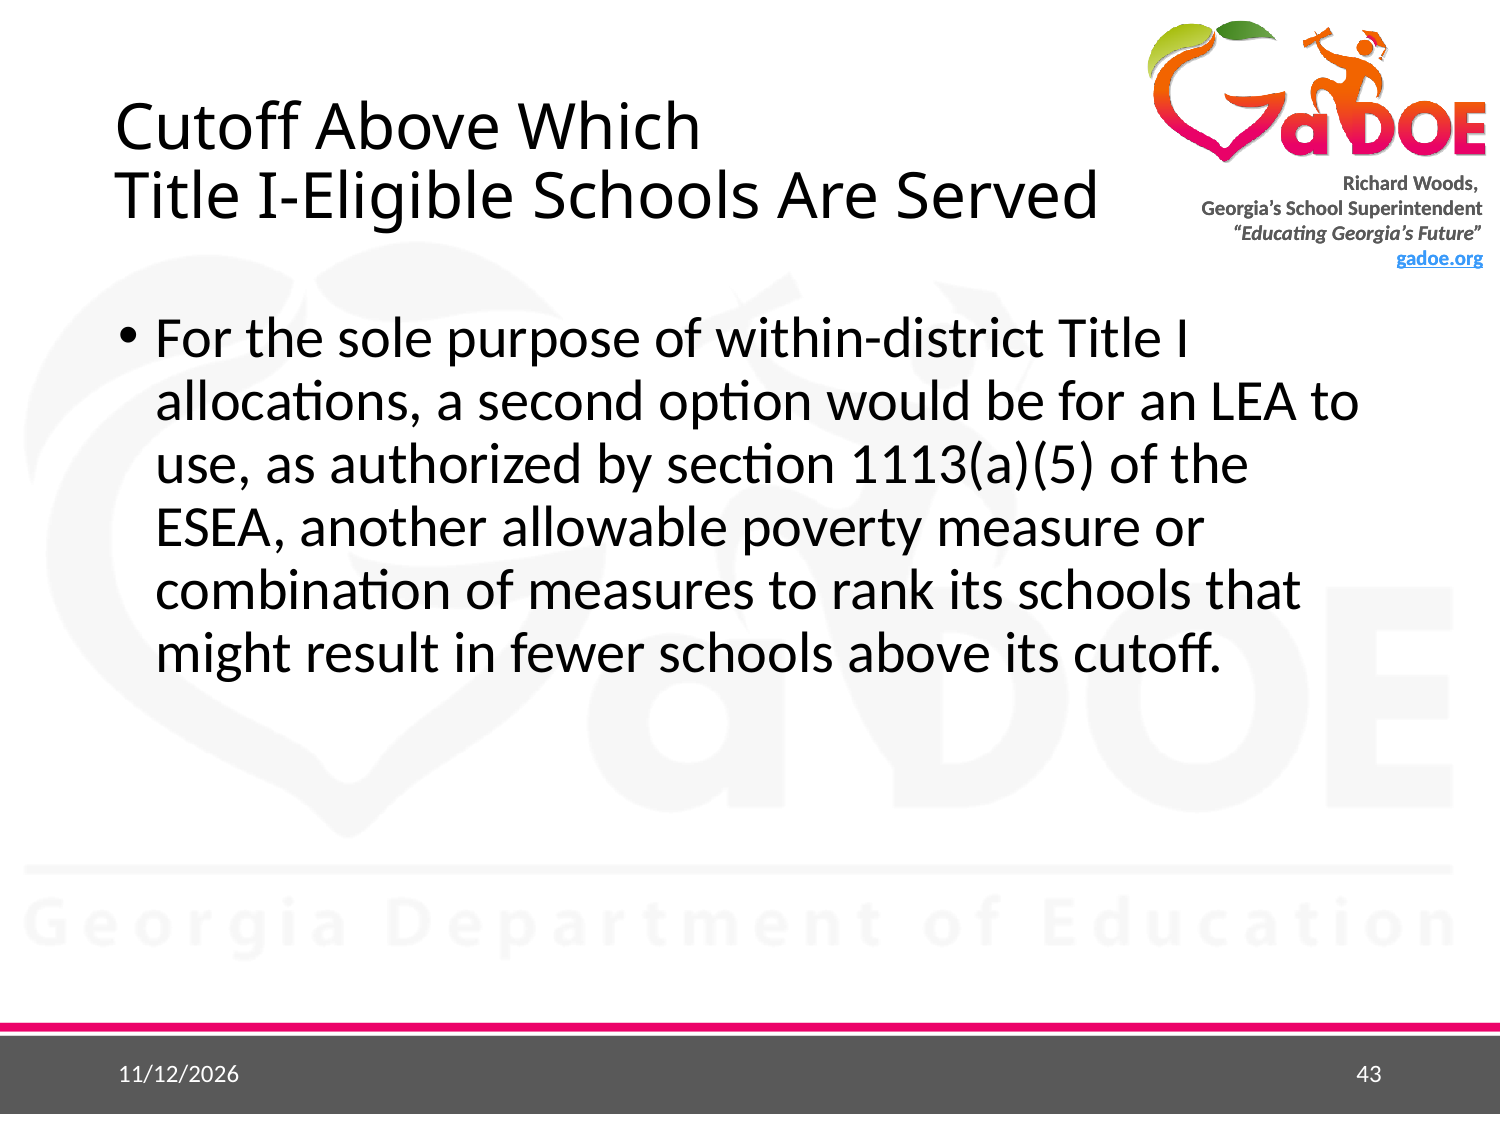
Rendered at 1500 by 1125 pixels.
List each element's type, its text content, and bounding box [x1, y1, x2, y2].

title Cutoff Above Which Title I-Eligible Schools Are Served [99, 54, 1136, 273]
slide_number 43 [1059, 1042, 1397, 1103]
list For the sole purpose of within-district Title I allocations, a second option would be for an LEA to use, as authorized by section 1113(a)(5) of the ESEA, another allowable poverty measure or combination of measures to rank its schools that might result in fewer schools above its cutoff. [103, 299, 1397, 1014]
picture [19, 235, 1473, 980]
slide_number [103, 1042, 441, 1103]
picture [1135, 8, 1499, 164]
